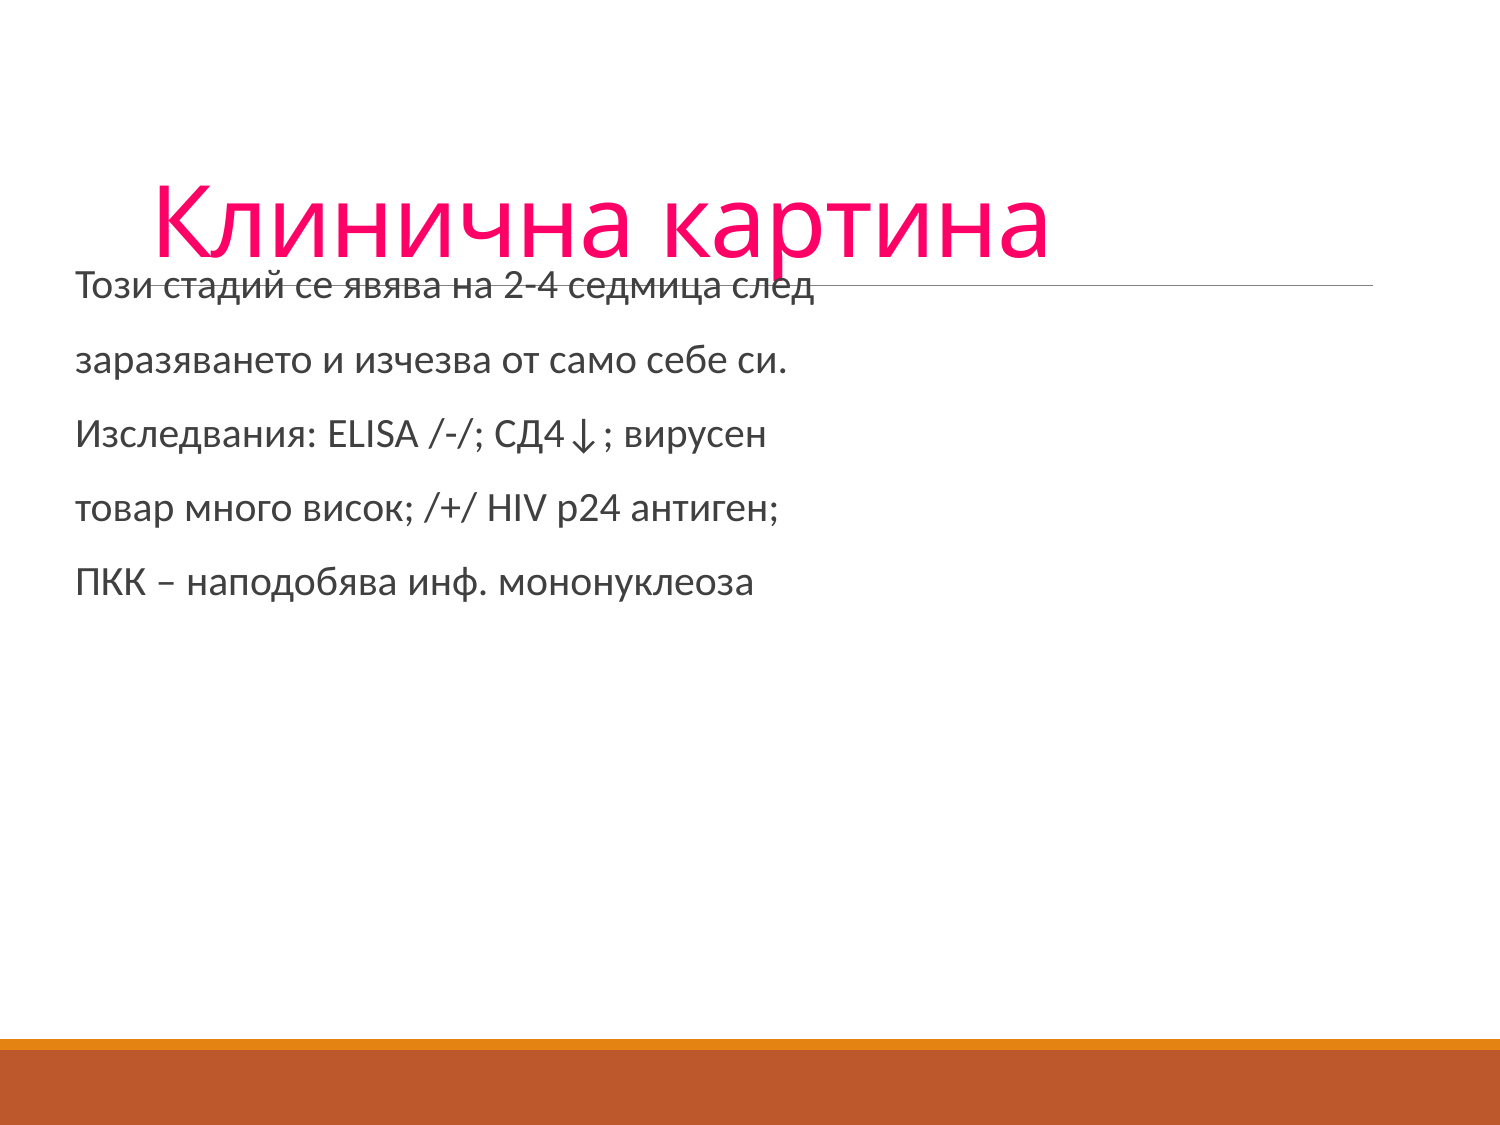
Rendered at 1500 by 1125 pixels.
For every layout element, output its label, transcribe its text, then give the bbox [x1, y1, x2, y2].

list Този стадий се явява на 2-4 седмица след заразяването и изчезва от само себе си. Изследвания: ELISA /-/; СД4↓; вирусен товар много висок; /+/ НІV р24 антиген; ПКК – наподобява инф. мононуклеоза [75, 255, 1459, 1005]
title Клинична картина [135, 47, 1373, 255]
